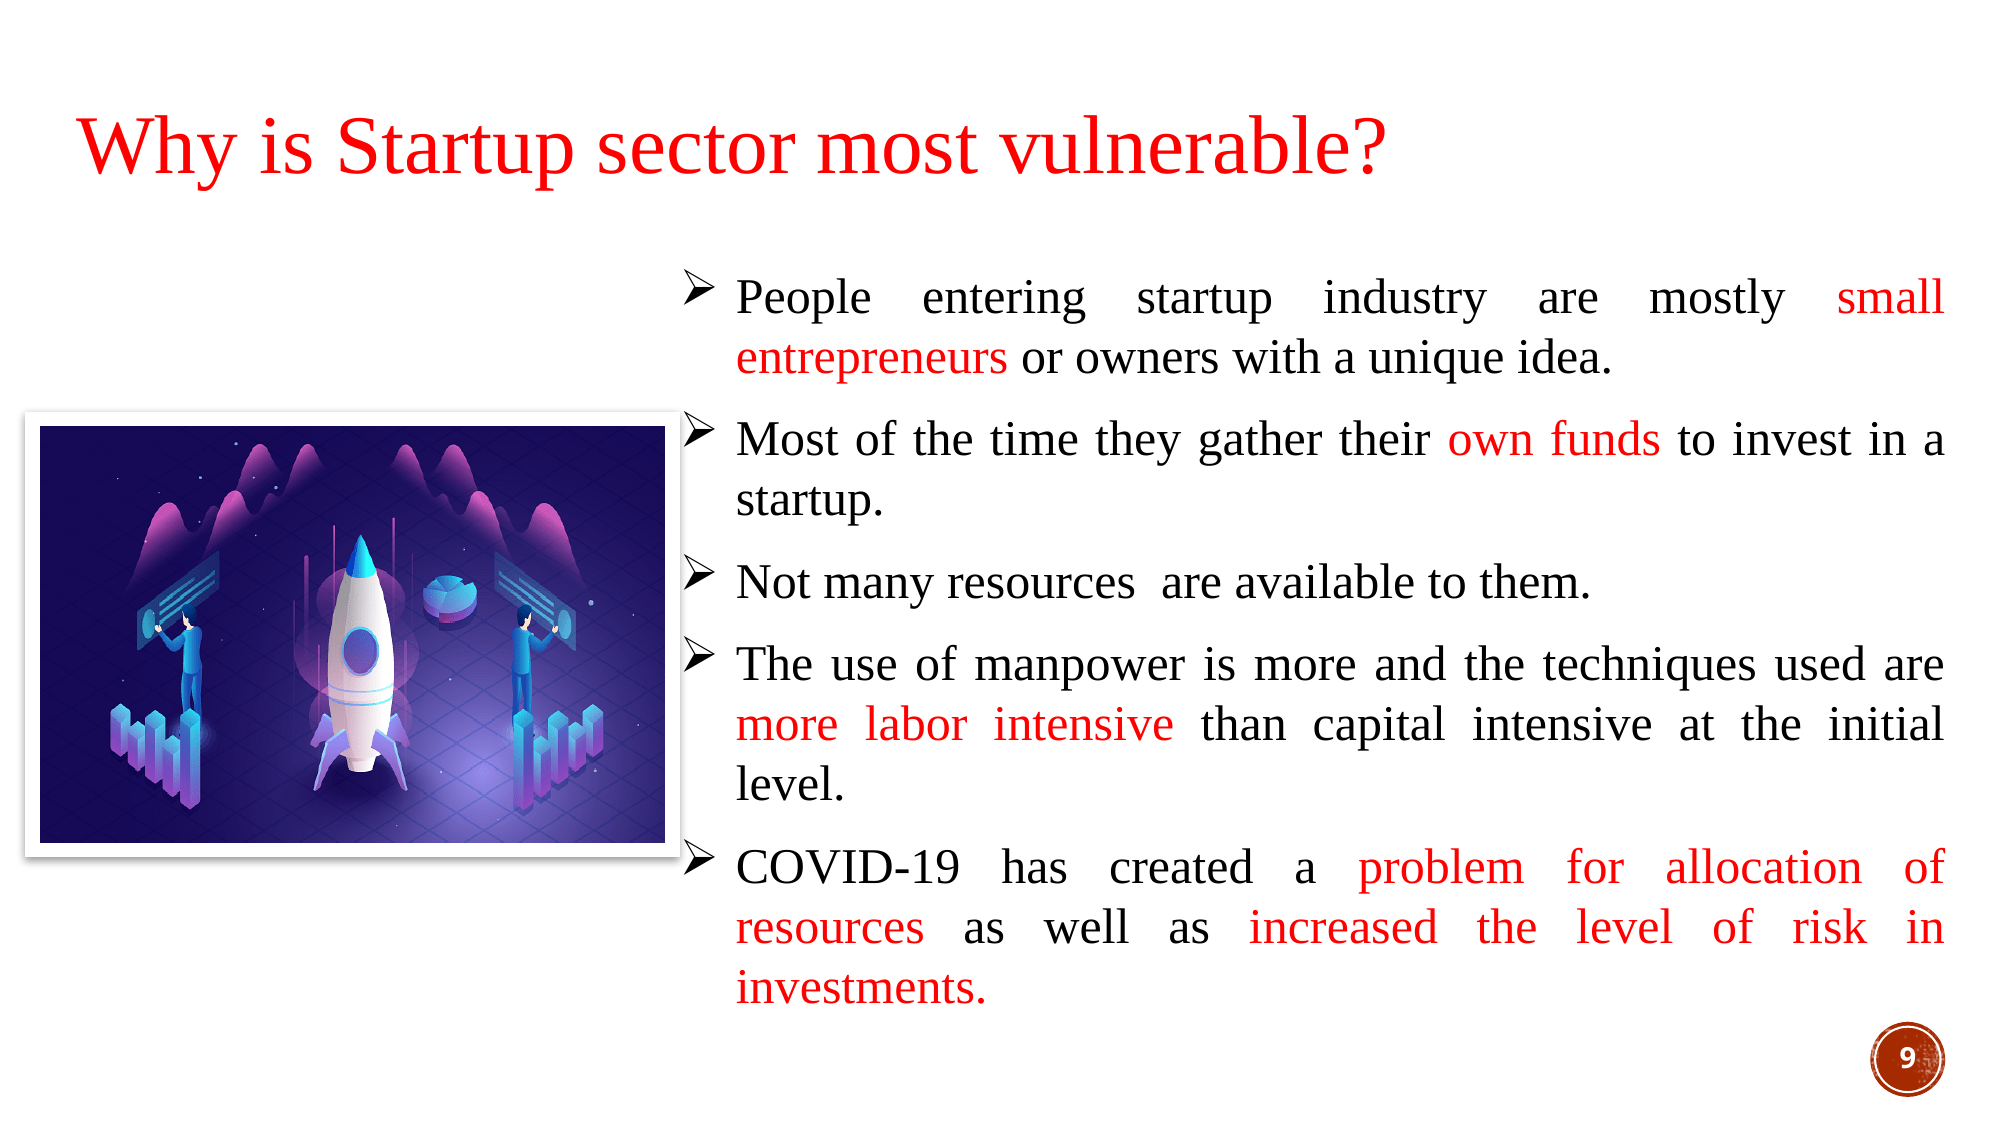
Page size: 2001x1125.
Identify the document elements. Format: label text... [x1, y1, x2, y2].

text_box Why is Startup sector most vulnerable? [61, 83, 1405, 199]
slide_number 9 [1855, 1028, 1961, 1089]
picture [40, 426, 665, 843]
text_box People entering startup industry are mostly small entrepreneurs or owners with a unique idea. Most of the time they gather their own funds to invest in a startup. Not many resources are available to them. The use of manpower is more and the techniques used are more labor intensive than capital intensive at the initial level. COVID-19 has created a problem for allocation of resources as well as increased the level of risk in investments. [664, 255, 1961, 1081]
